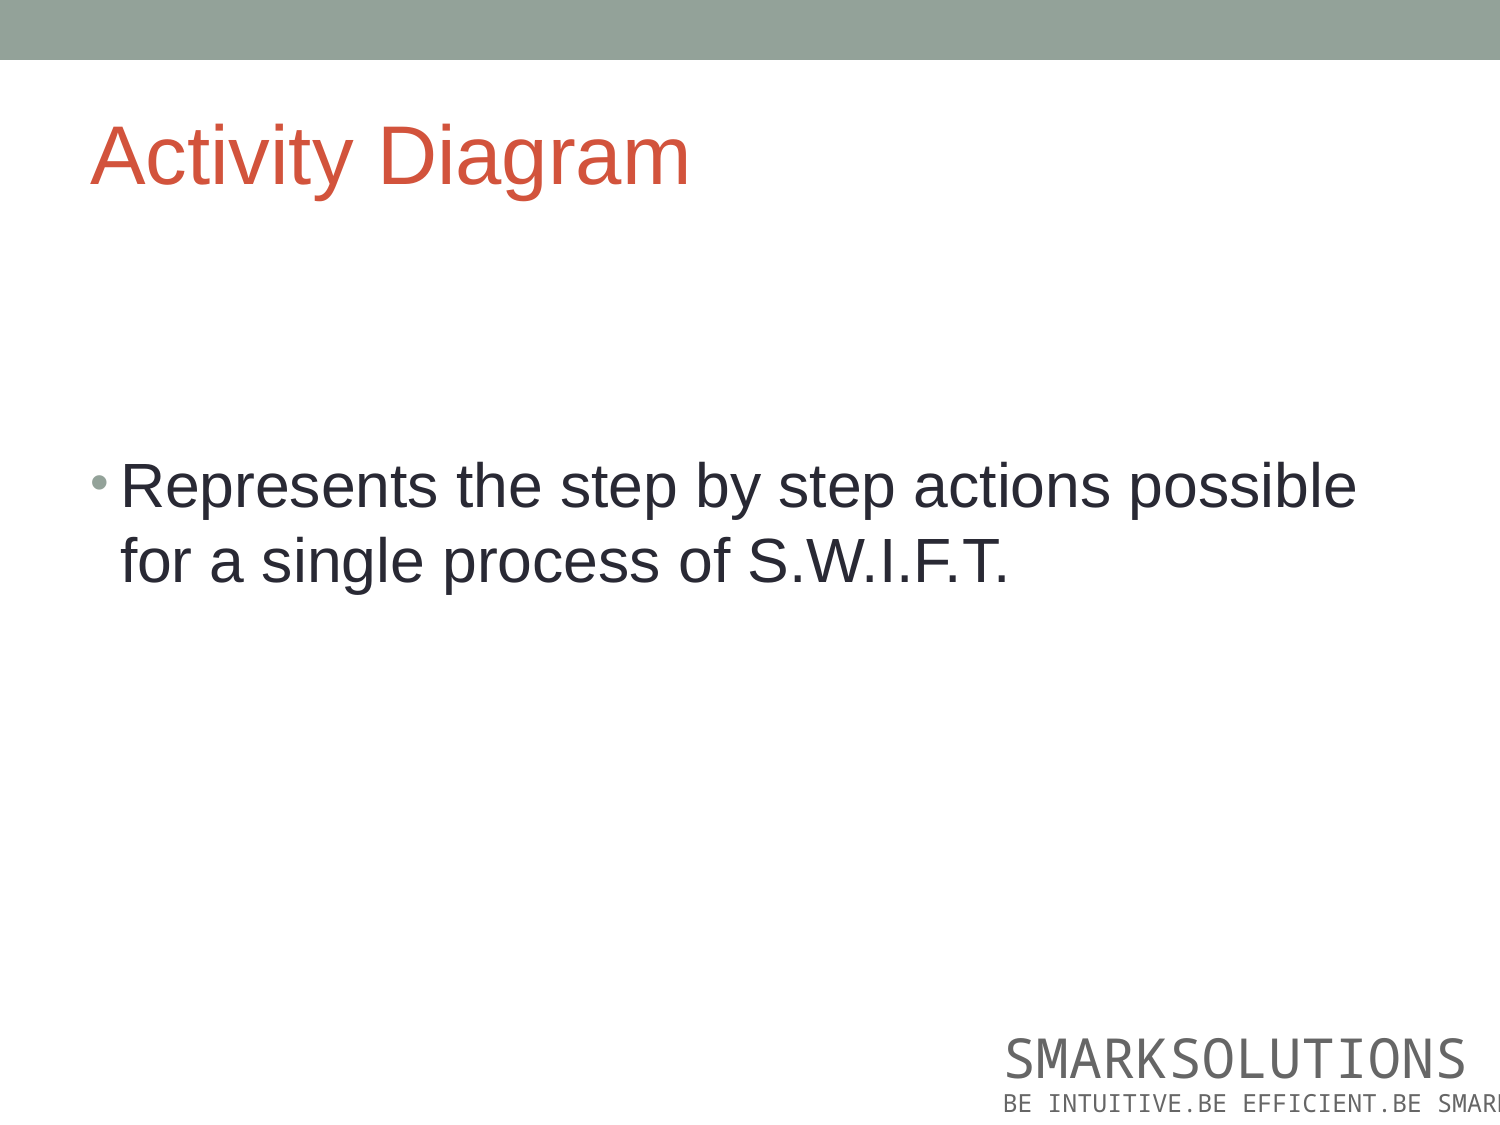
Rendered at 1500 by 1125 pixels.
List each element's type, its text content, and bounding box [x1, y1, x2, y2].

title Activity Diagram [75, 87, 1425, 250]
text_box SMARKSOLUTIONS BE INTUITIVE.BE EFFICIENT.BE SMARK. [987, 1017, 1500, 1125]
list Represents the step by step actions possible for a single process of S.W.I.F.T. [75, 262, 1425, 1063]
